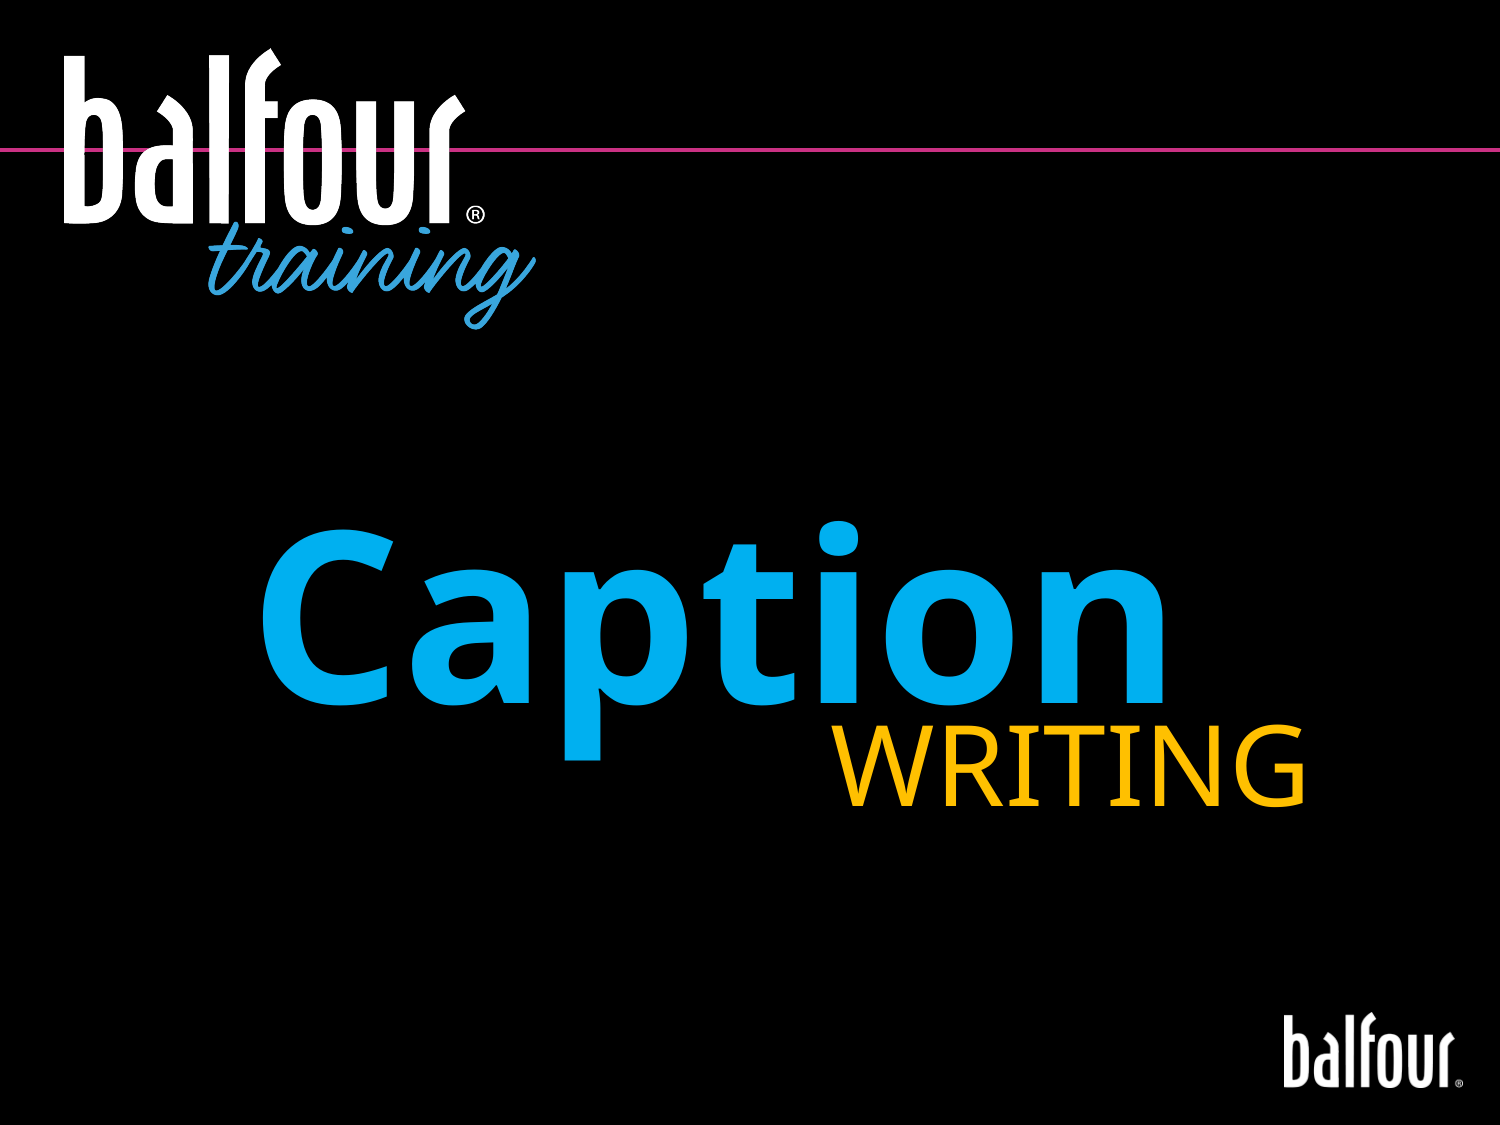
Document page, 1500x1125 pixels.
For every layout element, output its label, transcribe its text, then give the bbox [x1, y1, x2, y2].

text_box Caption [234, 456, 1271, 759]
picture [1284, 1012, 1463, 1088]
text_box WRITING [816, 686, 1500, 836]
picture [64, 48, 569, 349]
